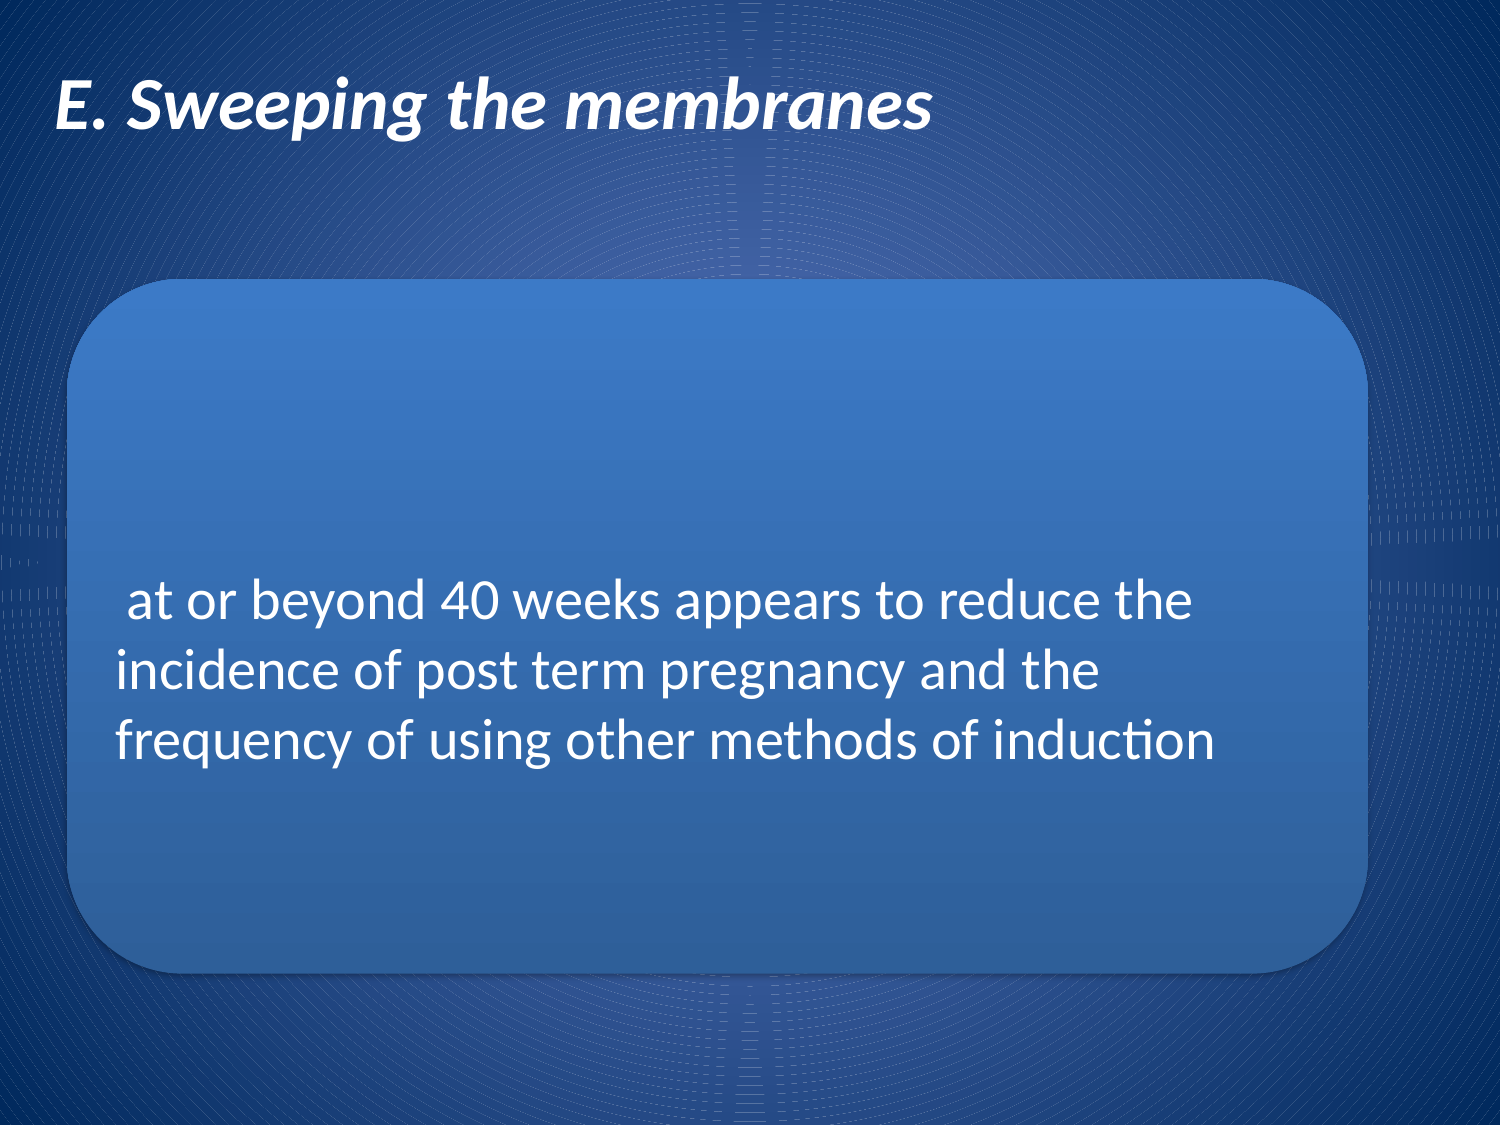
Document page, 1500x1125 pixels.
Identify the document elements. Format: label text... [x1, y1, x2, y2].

text_box E. Sweeping the membranes [39, 47, 949, 153]
text_box at or beyond 40 weeks appears to reduce the incidence of post term pregnancy and the frequency of using other methods of induction [66, 278, 1368, 974]
